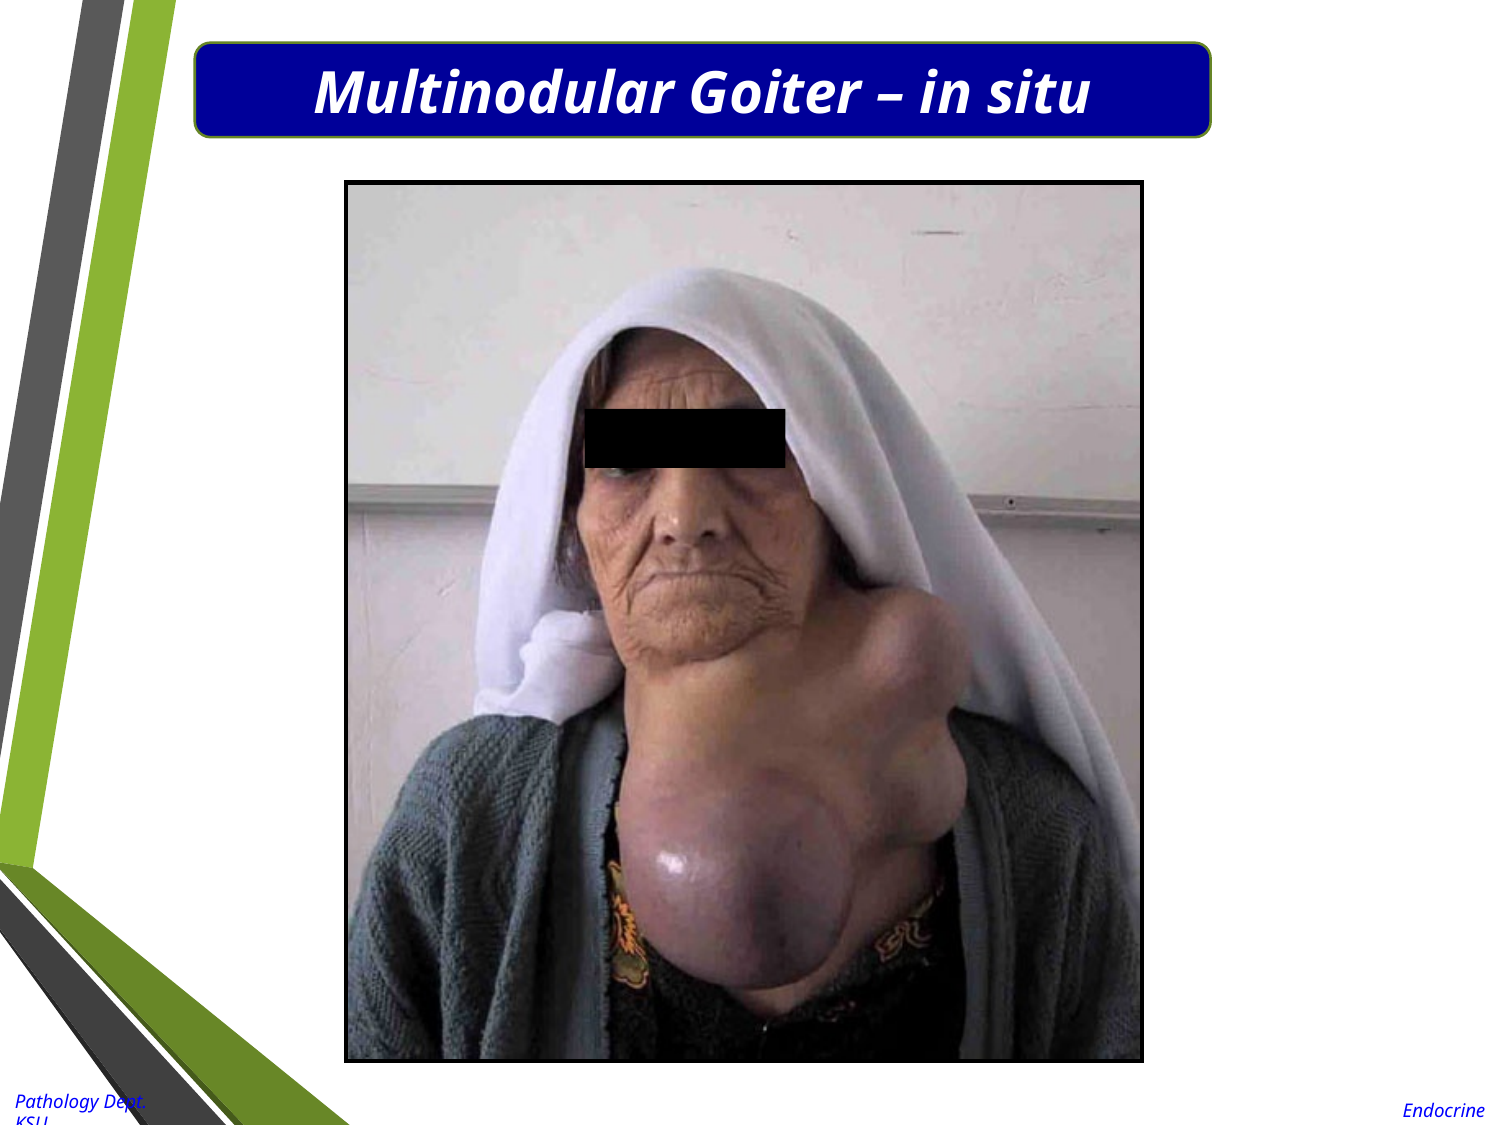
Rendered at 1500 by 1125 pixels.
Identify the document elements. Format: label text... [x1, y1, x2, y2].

text_box Pathology Dept. KSU [0, 1082, 195, 1125]
text_box Multinodular Goiter – in situ [193, 41, 1212, 139]
picture [348, 184, 1140, 1059]
text_box Endocrine block [1352, 1091, 1500, 1125]
